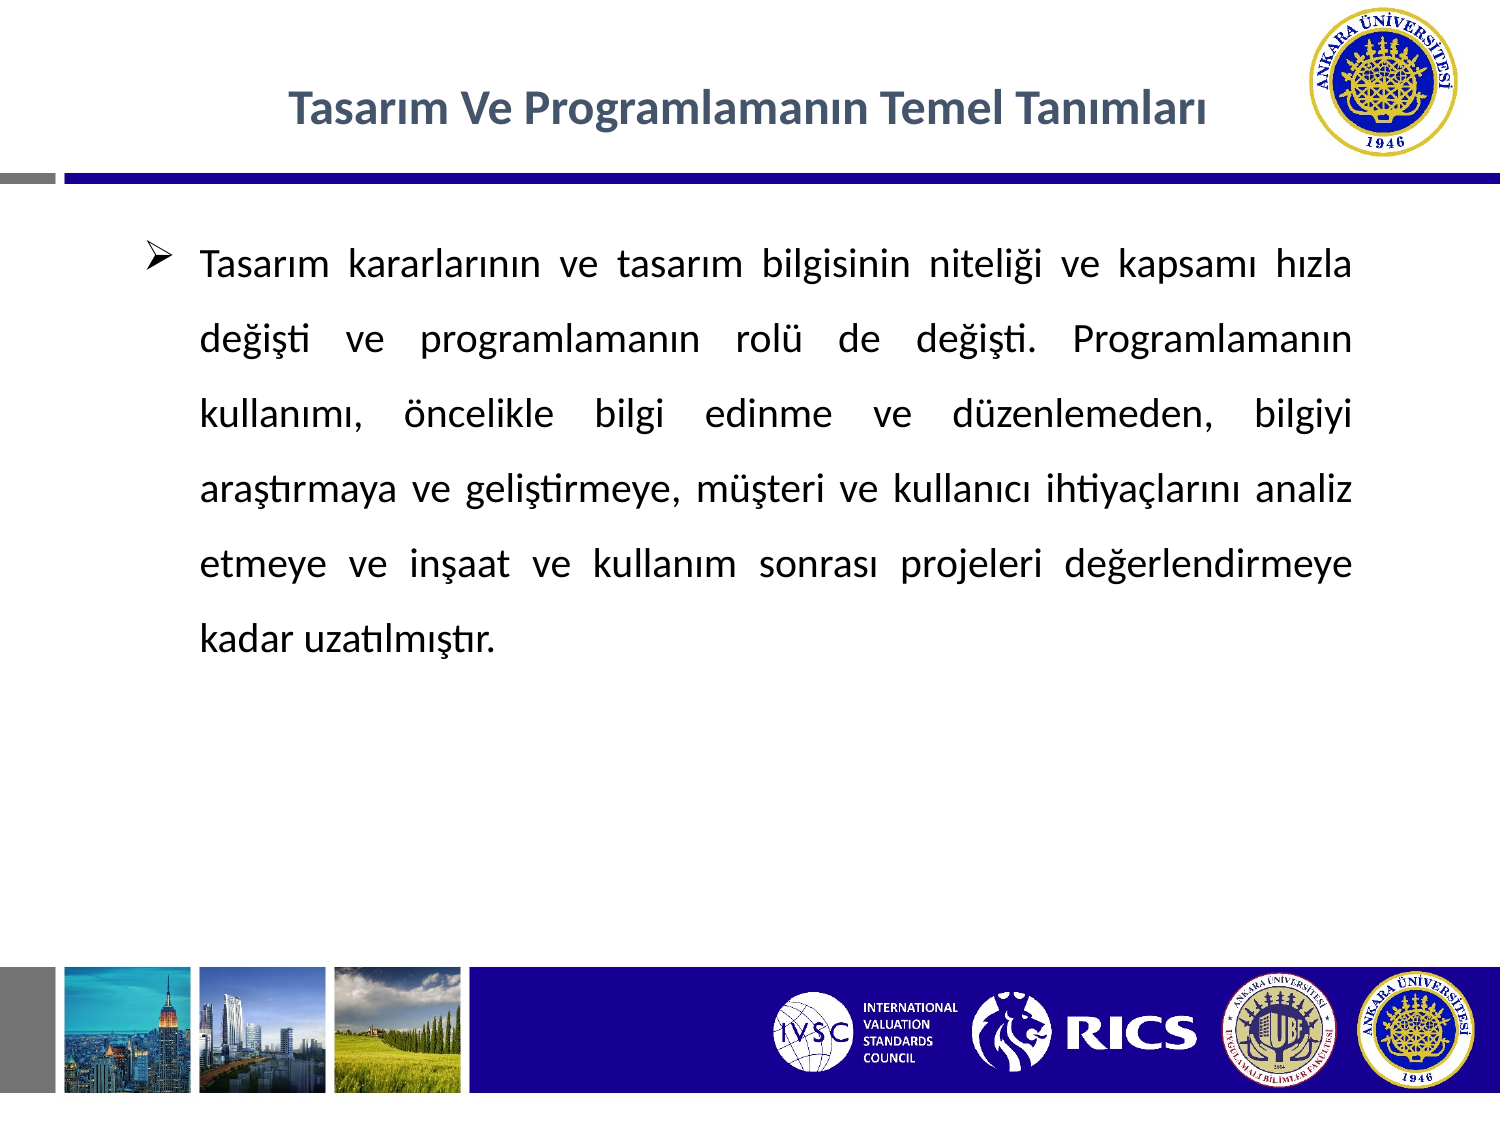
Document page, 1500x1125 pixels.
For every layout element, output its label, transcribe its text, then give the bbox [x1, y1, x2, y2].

text_box Tasarım kararlarının ve tasarım bilgisinin niteliği ve kapsamı hızla değişti ve programlamanın rolü de değişti. Programlamanın kullanımı, öncelikle bilgi edinme ve düzenlemeden, bilgiyi araştırmaya ve geliştirmeye, müşteri ve kullanıcı ihtiyaçlarını analiz etmeye ve inşaat ve kullanım sonrası projeleri değerlendirmeye kadar uzatılmıştır. [128, 140, 1369, 668]
picture [0, 0, 1500, 1125]
text_box Tasarım Ve Programlamanın Temel Tanımları [226, 66, 1270, 140]
